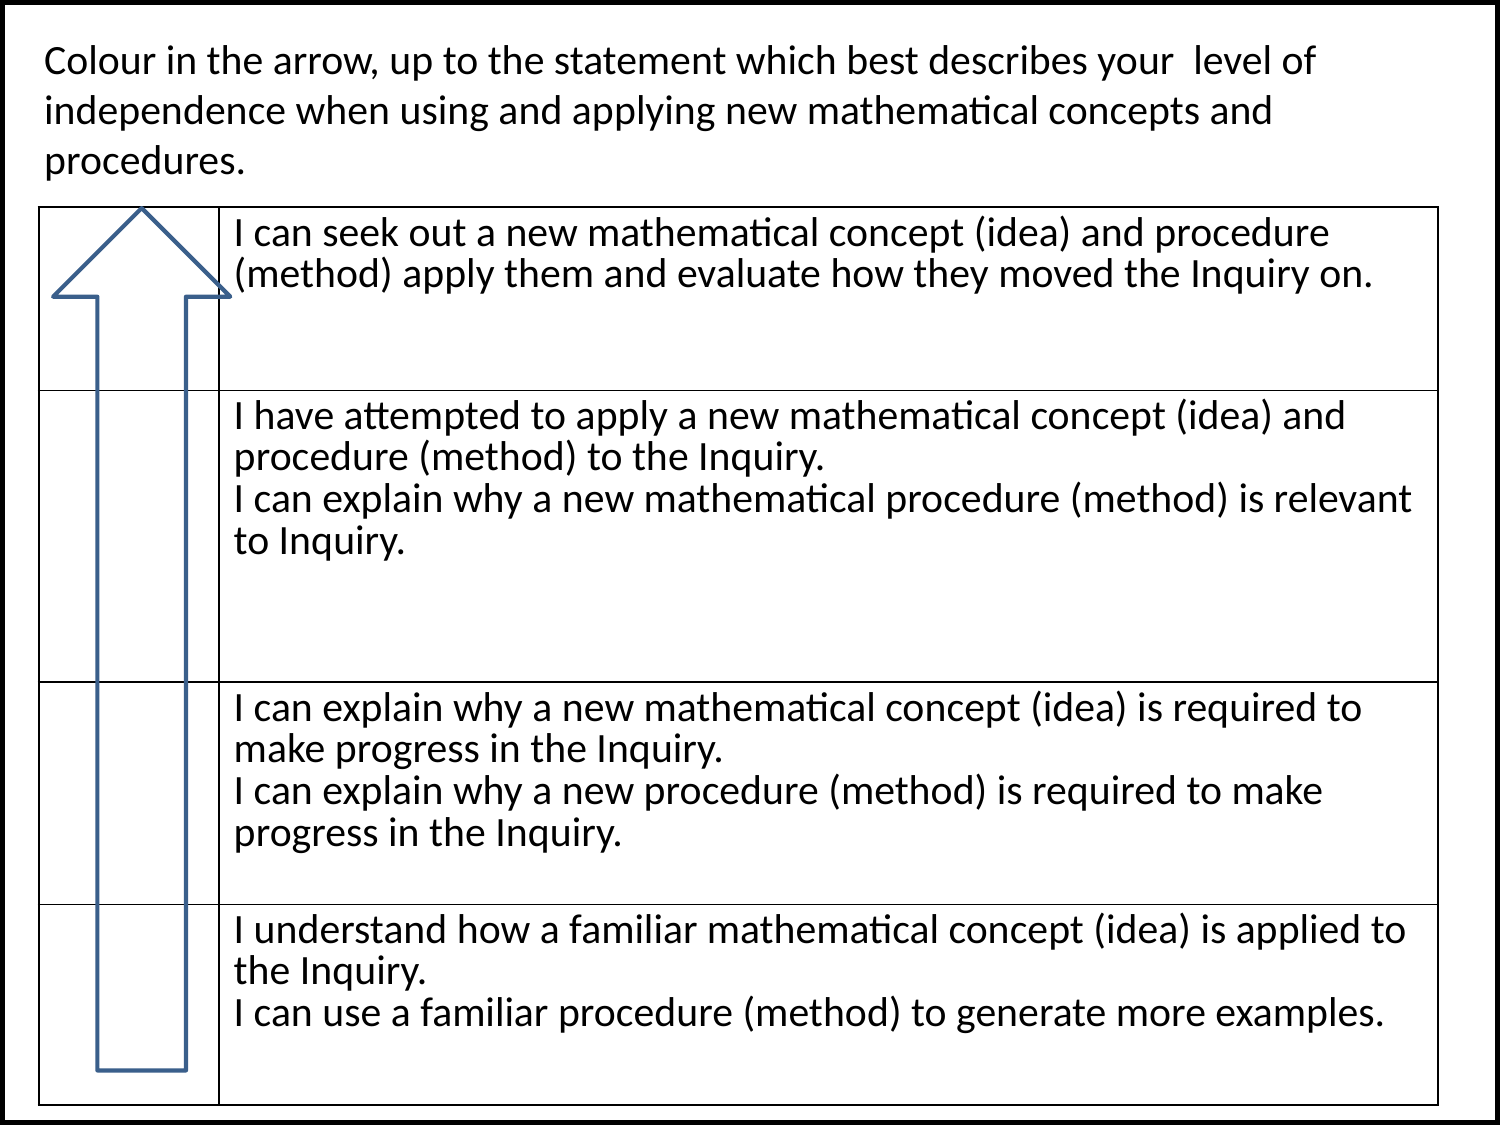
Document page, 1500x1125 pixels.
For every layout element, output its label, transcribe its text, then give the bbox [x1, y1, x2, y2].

table_header I can seek out a new mathematical concept (idea) and procedure (method) apply them and evaluate how they moved the Inquiry on. [220, 208, 1437, 390]
table_cell [40, 683, 95, 904]
table_cell [40, 391, 95, 681]
table_cell I have attempted to apply a new mathematical concept (idea) and procedure (method) to the Inquiry. I can explain why a new mathematical procedure (method) is relevant to Inquiry. [220, 391, 1437, 681]
table_cell I understand how a familiar mathematical concept (idea) is applied to the Inquiry. I can use a familiar procedure (method) to generate more examples. [220, 905, 1437, 1104]
table_header [40, 208, 137, 390]
table_cell [40, 905, 218, 1104]
text_box Colour in the arrow, up to the statement which best describes your level of independence when using and applying new mathematical concepts and procedures. [29, 25, 1439, 191]
table_cell I can explain why a new mathematical concept (idea) is required to make progress in the Inquiry. I can explain why a new procedure (method) is required to make progress in the Inquiry. [220, 683, 1437, 904]
text_box [0, 0, 1500, 1125]
table_header [146, 208, 218, 280]
table_header [189, 299, 218, 390]
table_cell [189, 683, 218, 904]
text_box [51, 206, 233, 1073]
table_cell [189, 391, 218, 681]
